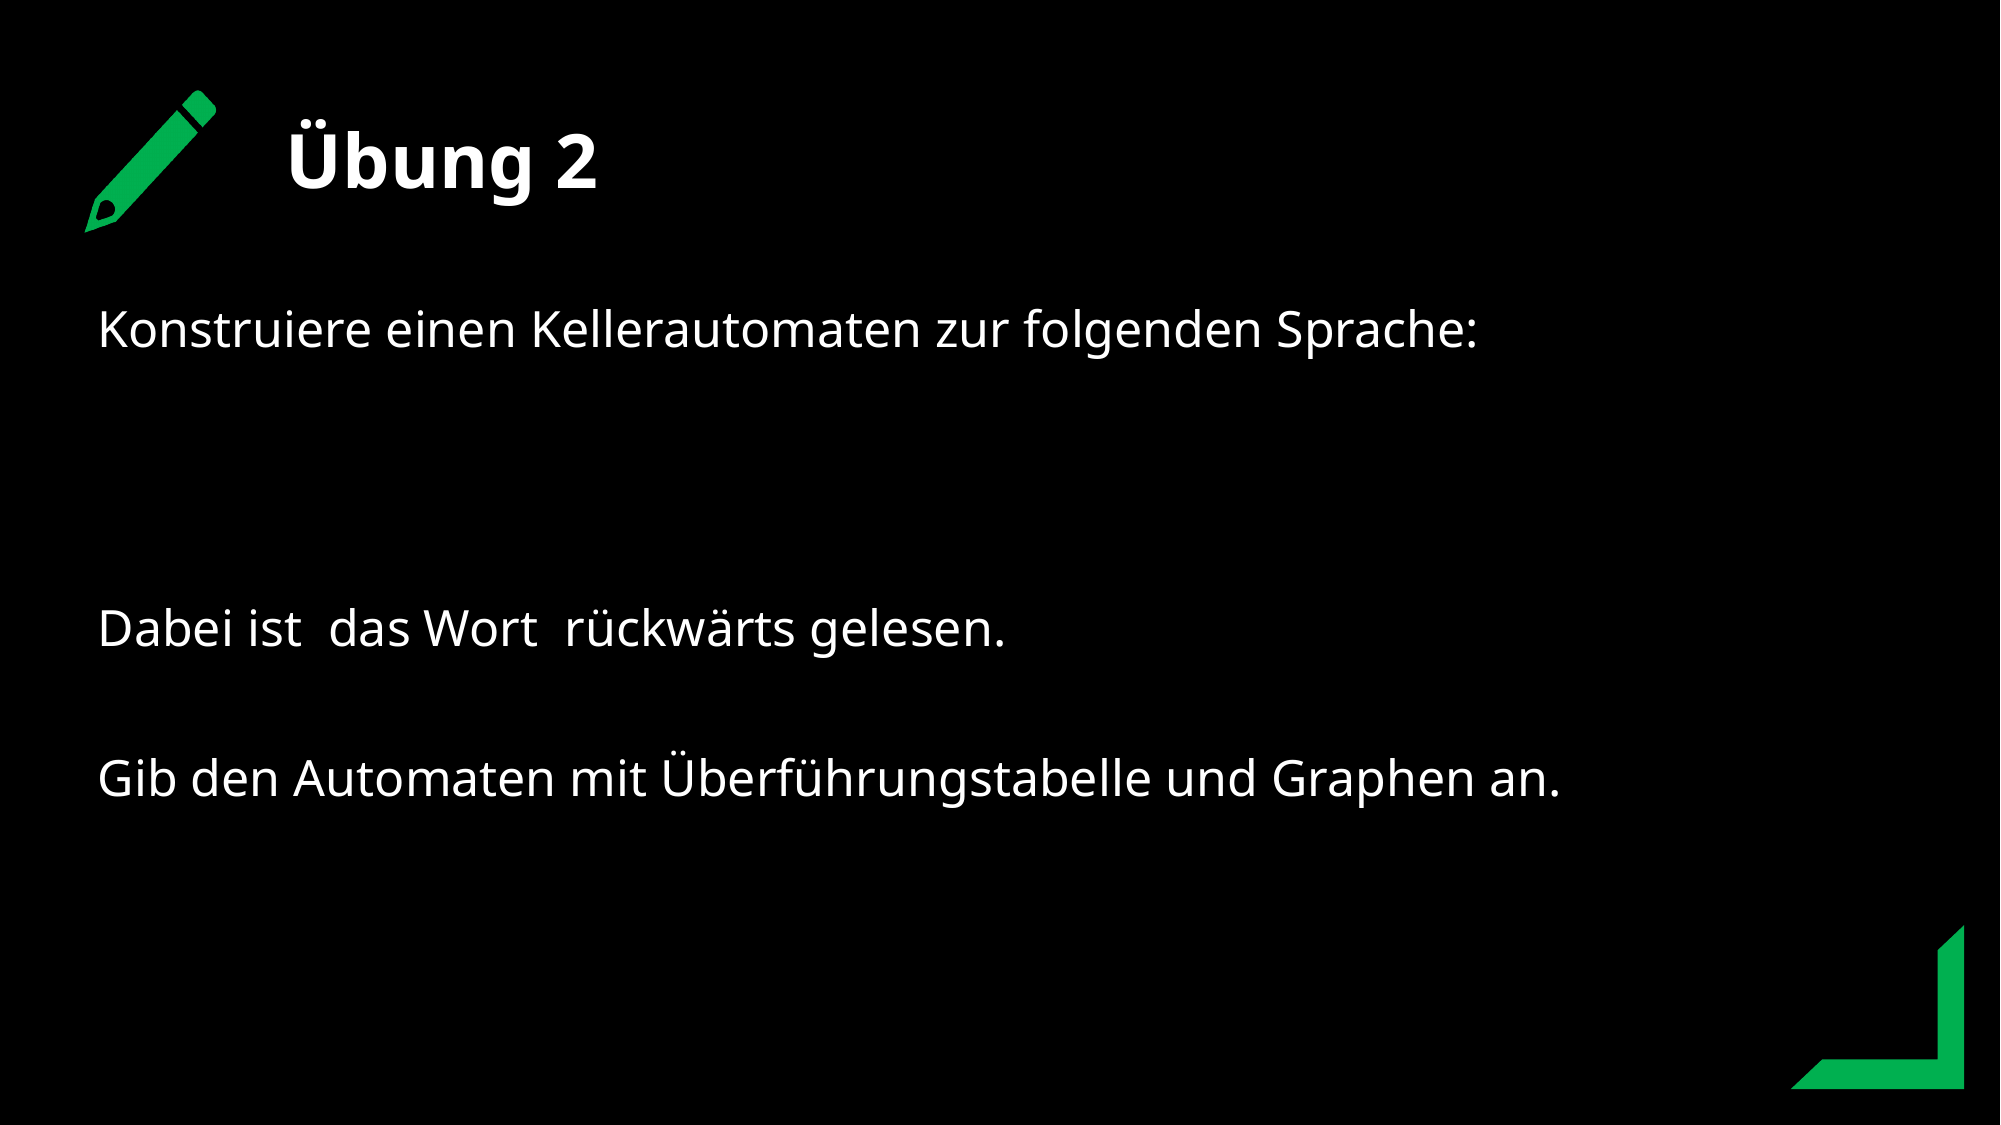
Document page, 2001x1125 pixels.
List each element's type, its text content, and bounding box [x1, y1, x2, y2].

list Übung 2 [271, 115, 1899, 222]
picture [71, 76, 229, 247]
